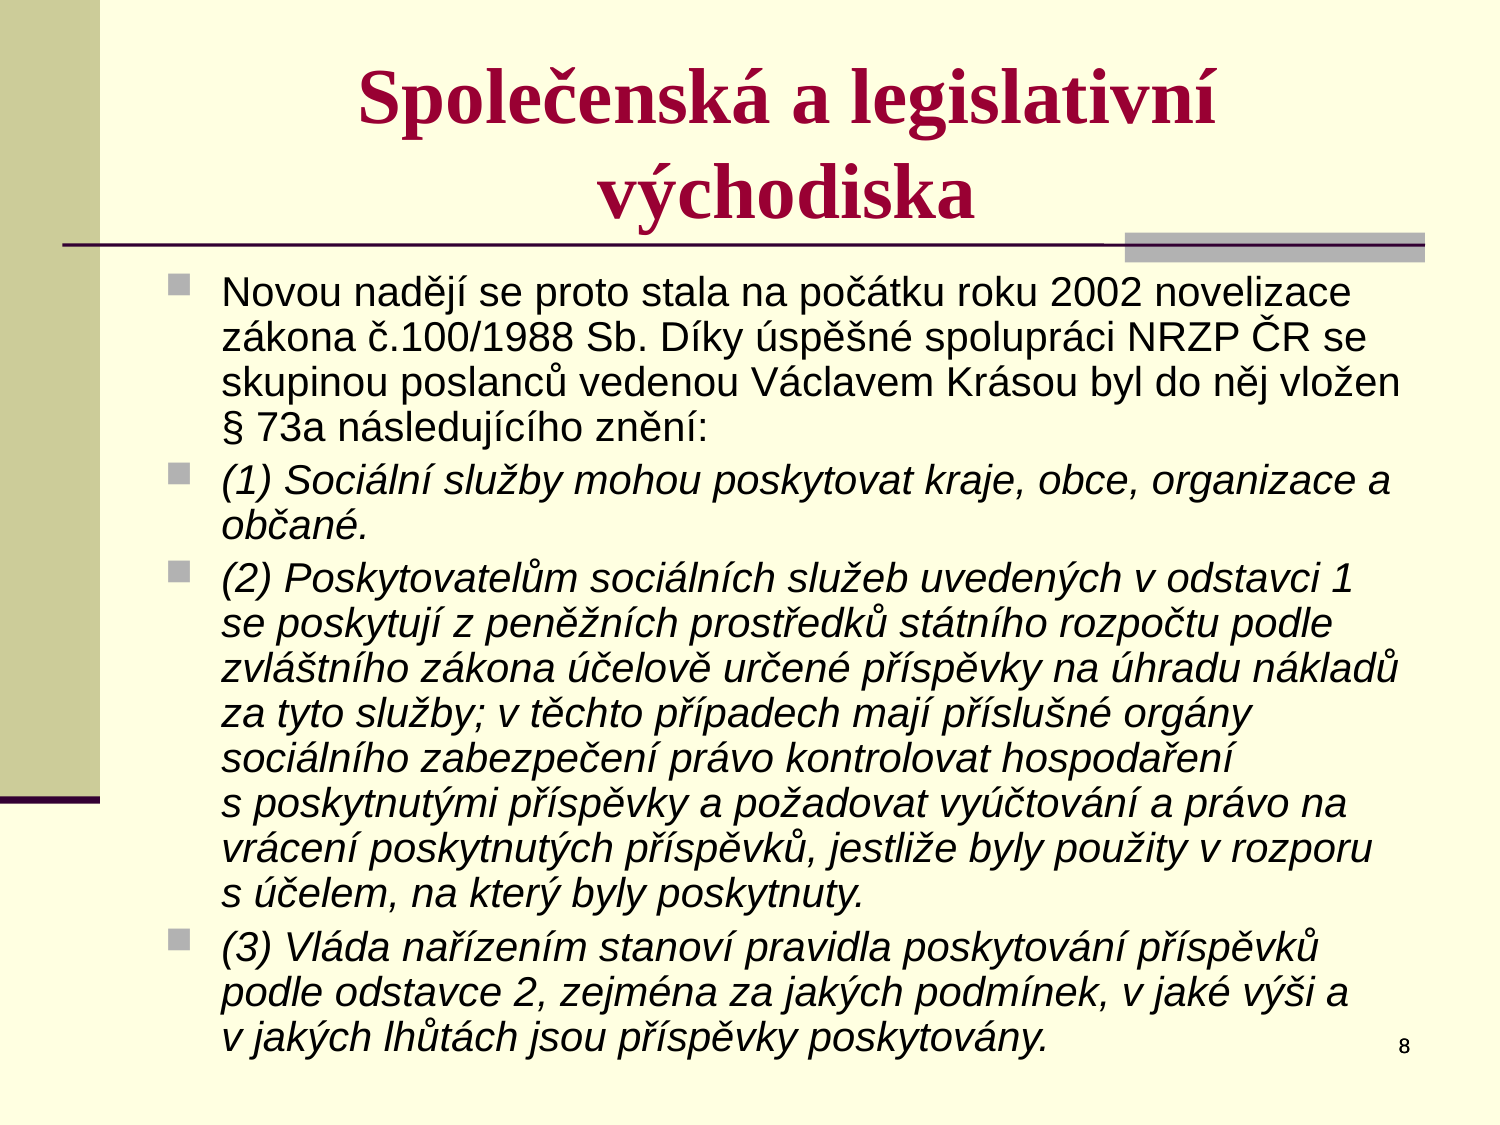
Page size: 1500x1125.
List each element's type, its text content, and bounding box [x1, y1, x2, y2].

list Novou nadějí se proto stala na počátku roku 2002 novelizace zákona č.100/1988 Sb. Díky úspěšné spolupráci NRZP ČR se skupinou poslanců vedenou Václavem Krásou byl do něj vložen § 73a následujícího znění: (1) Sociální služby mohou poskytovat kraje, obce, organizace a občané. (2) Poskytovatelům sociálních služeb uvedených v odstavci 1 se poskytují z peněžních prostředků státního rozpočtu podle zvláštního zákona účelově určené příspěvky na úhradu nákladů za tyto služby; v těchto případech mají příslušné orgány sociálního zabezpečení právo kontrolovat hospodaření s poskytnutými příspěvky a požadovat vyúčtování a právo na vrácení poskytnutých příspěvků, jestliže byly použity v rozporu s účelem, na který byly poskytnuty. (3) Vláda nařízením stanoví pravidla poskytování příspěvků podle odstavce 2, zejména za jakých podmínek, v jaké výši a v jakých lhůtách jsou příspěvky poskytovány. [150, 262, 1425, 1125]
title Společenská a legislativní východiska [150, 45, 1425, 234]
